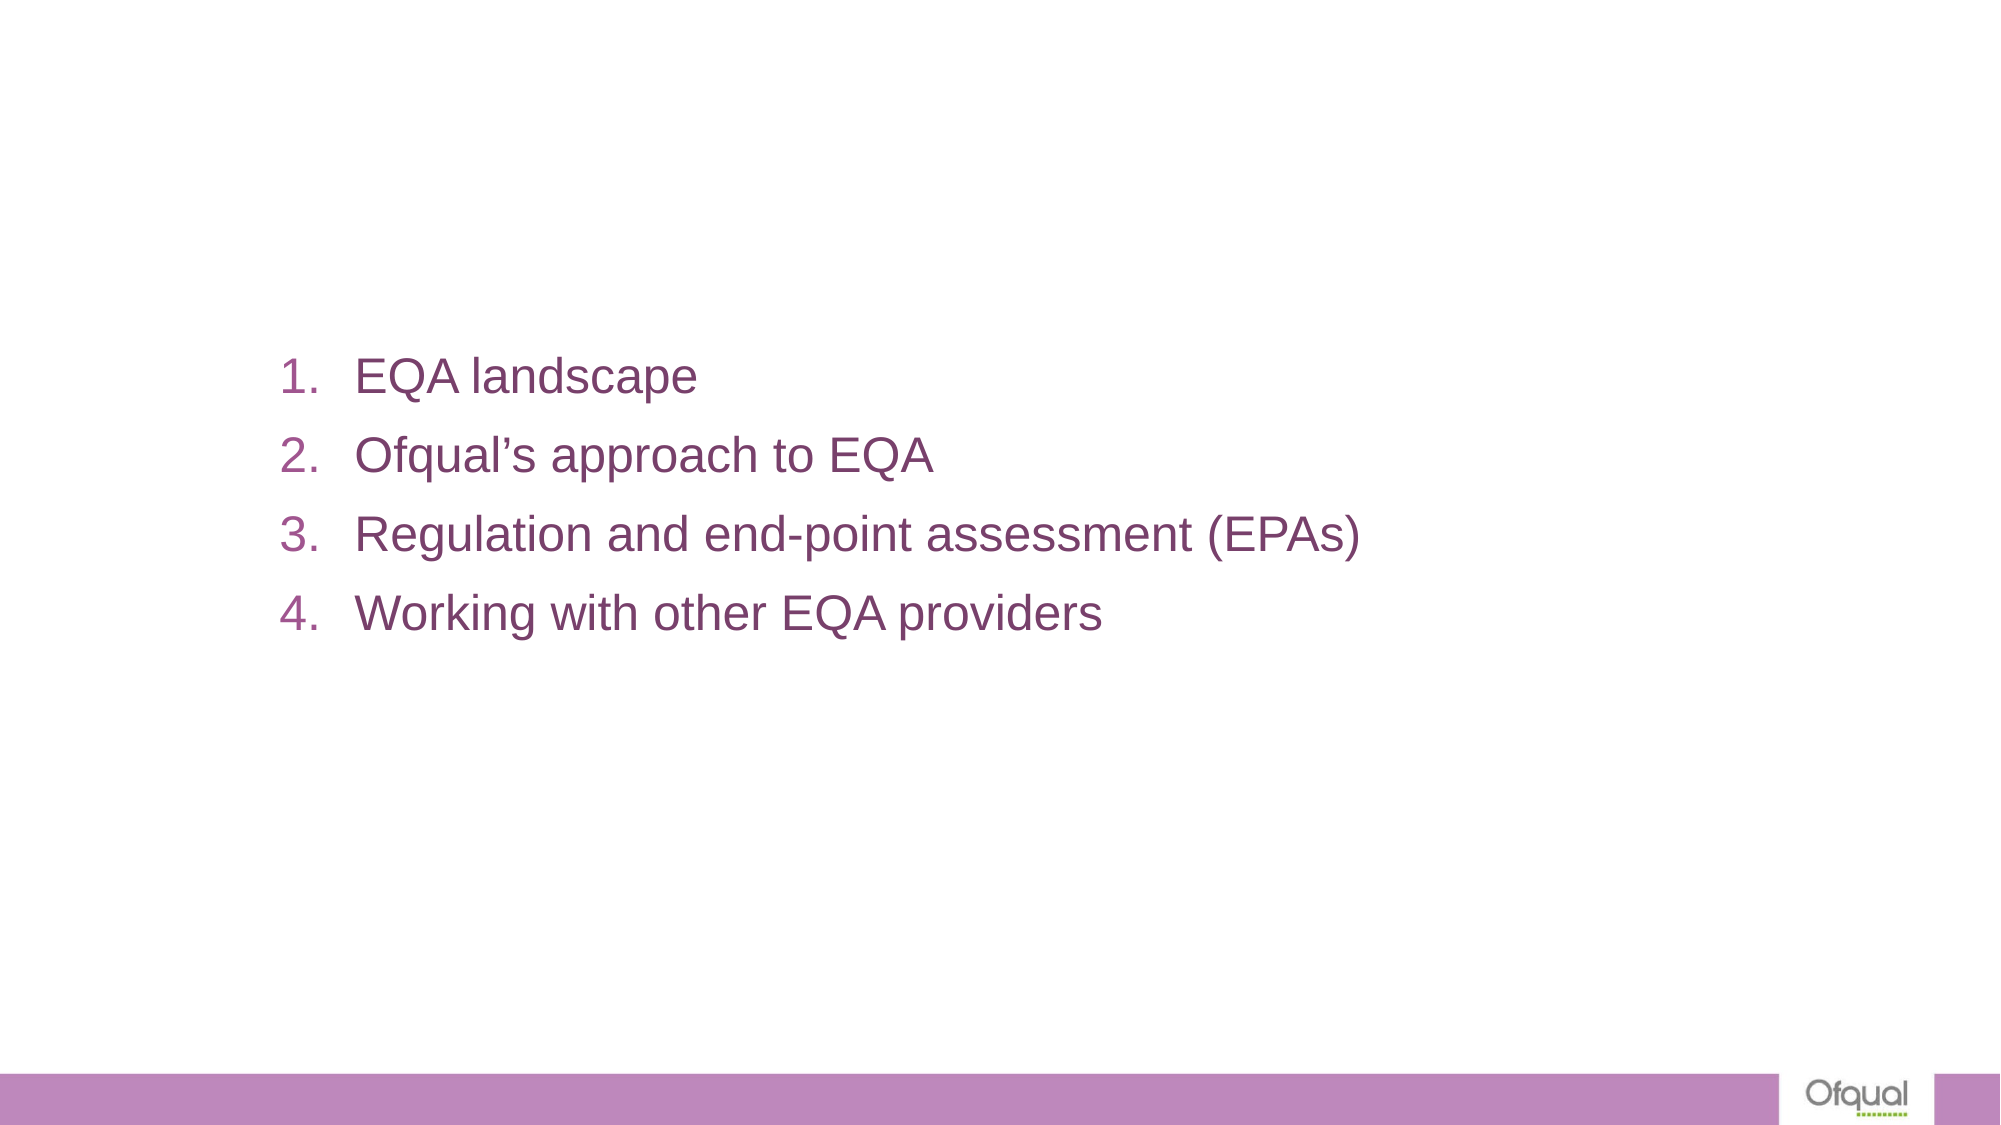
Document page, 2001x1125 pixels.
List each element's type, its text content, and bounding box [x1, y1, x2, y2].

list EQA landscape Ofqual’s approach to EQA Regulation and end-point assessment (EPAs) Working with other EQA providers [279, 338, 1579, 705]
picture [0, 0, 2000, 1125]
